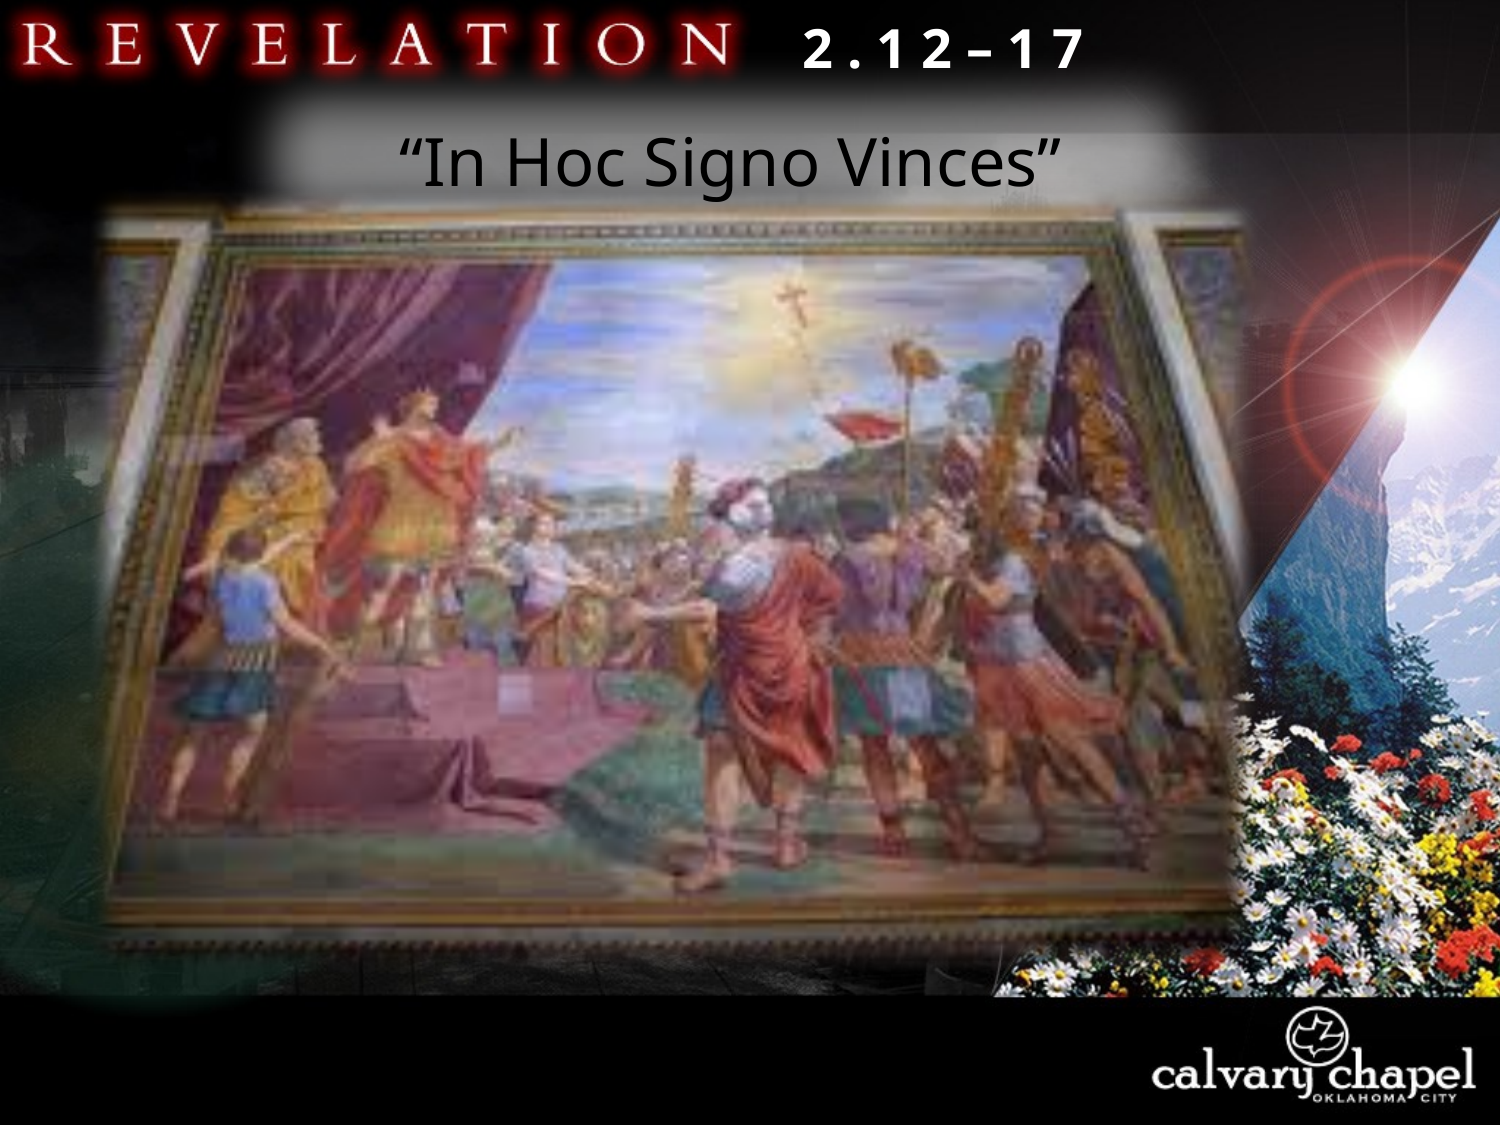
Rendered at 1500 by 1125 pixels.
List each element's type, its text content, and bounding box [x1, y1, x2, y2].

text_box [224, 49, 1226, 263]
text_box 2 . 1 2 – 1 7 [787, 7, 1430, 87]
picture [0, 0, 1500, 1125]
